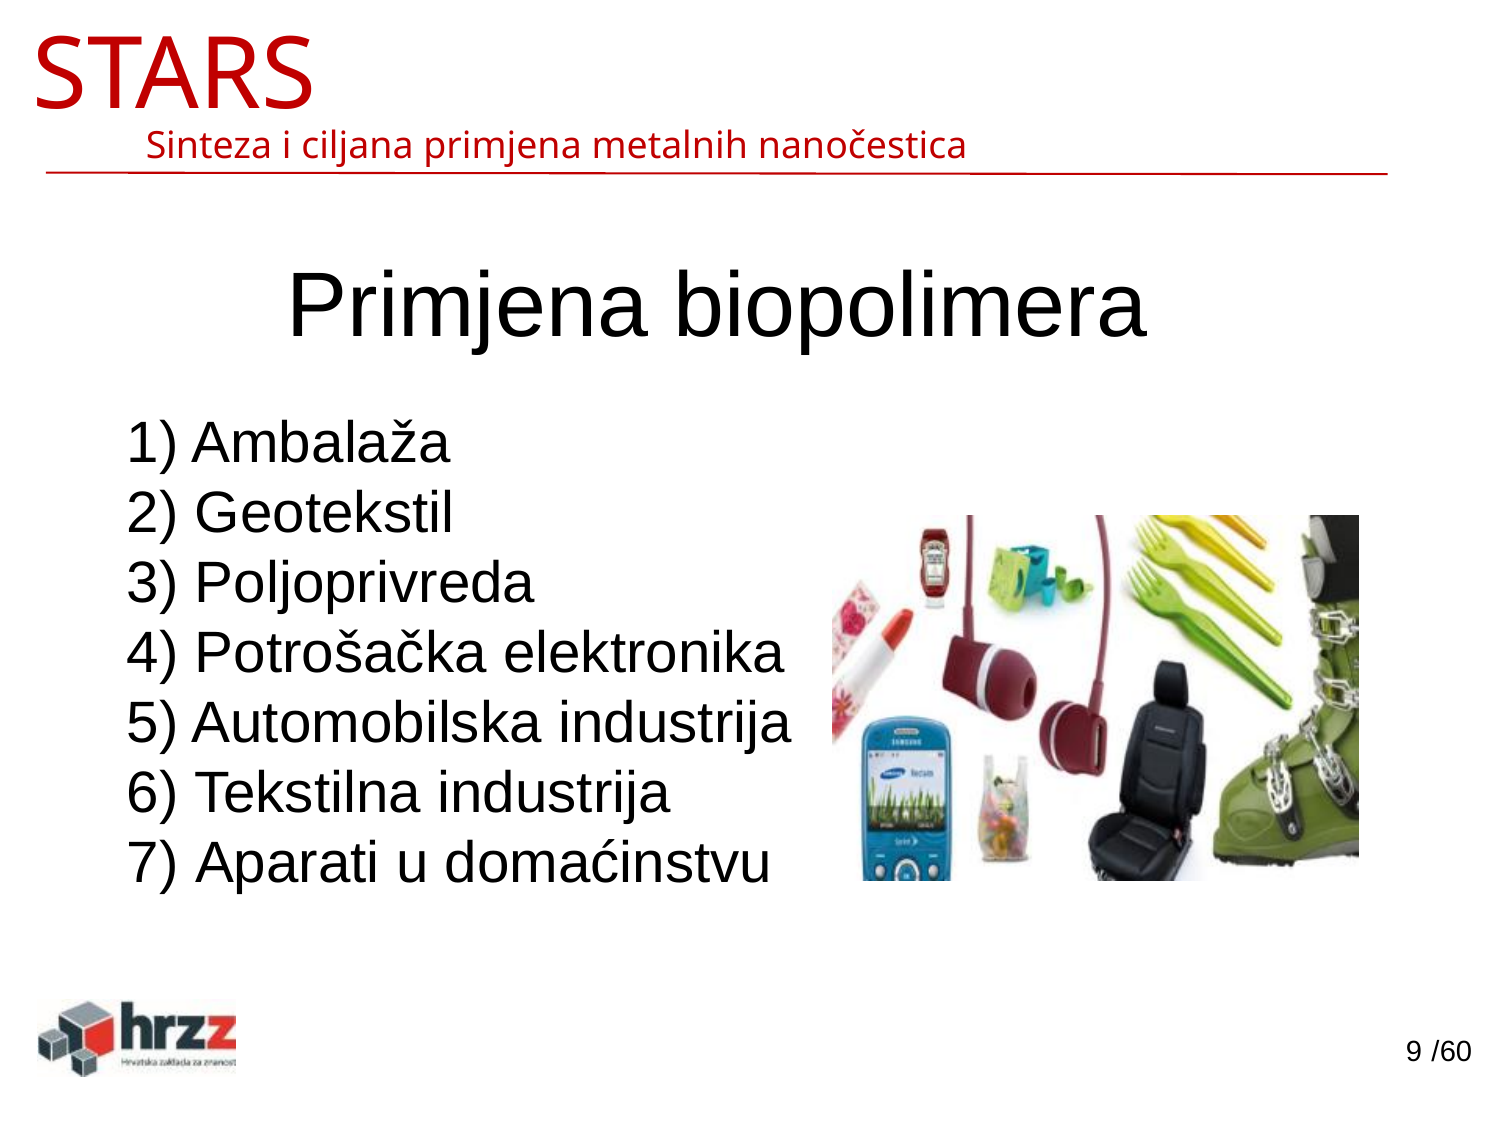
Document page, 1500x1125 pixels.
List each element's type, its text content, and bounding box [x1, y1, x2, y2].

footer /60 [1431, 1024, 1500, 1103]
text_box 1) Ambalaža 2) Geotekstil 3) Poljoprivreda 4) Potrošačka elektronika 5) Automobilska industrija 6) Tekstilna industrija 7) Aparati u domaćinstvu [112, 397, 863, 902]
slide_number 9 [1074, 1024, 1426, 1103]
picture [832, 515, 1359, 881]
text_box Sinteza i ciljana primjena metalnih nanočestica [131, 113, 984, 171]
text_box STARS [17, 1, 426, 136]
title Primjena biopolimera [72, 237, 1388, 362]
picture [37, 999, 236, 1078]
